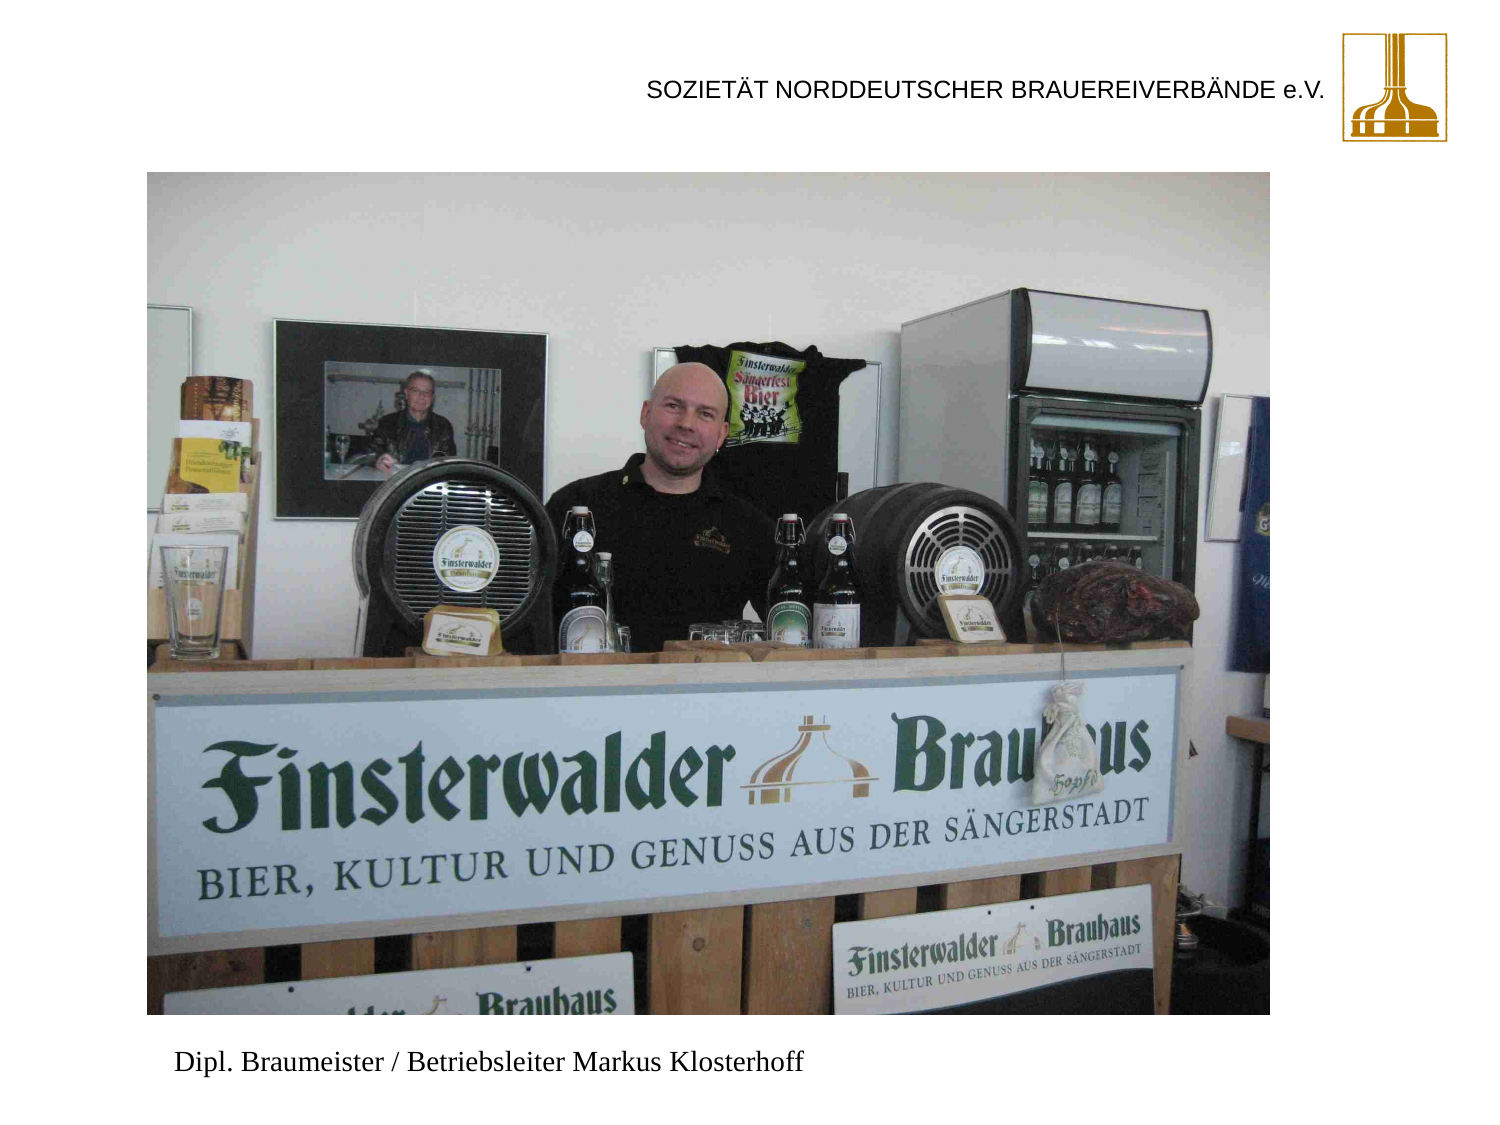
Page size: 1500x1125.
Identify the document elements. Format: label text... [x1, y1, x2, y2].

picture [147, 172, 1270, 1015]
picture [1340, 30, 1450, 145]
text_box SOZIETÄT NORDDEUTSCHER BRAUEREIVERBÄNDE e.V. [631, 66, 1335, 112]
text_box Dipl. Braumeister / Betriebsleiter Markus Klosterhoff [159, 1034, 1164, 1085]
